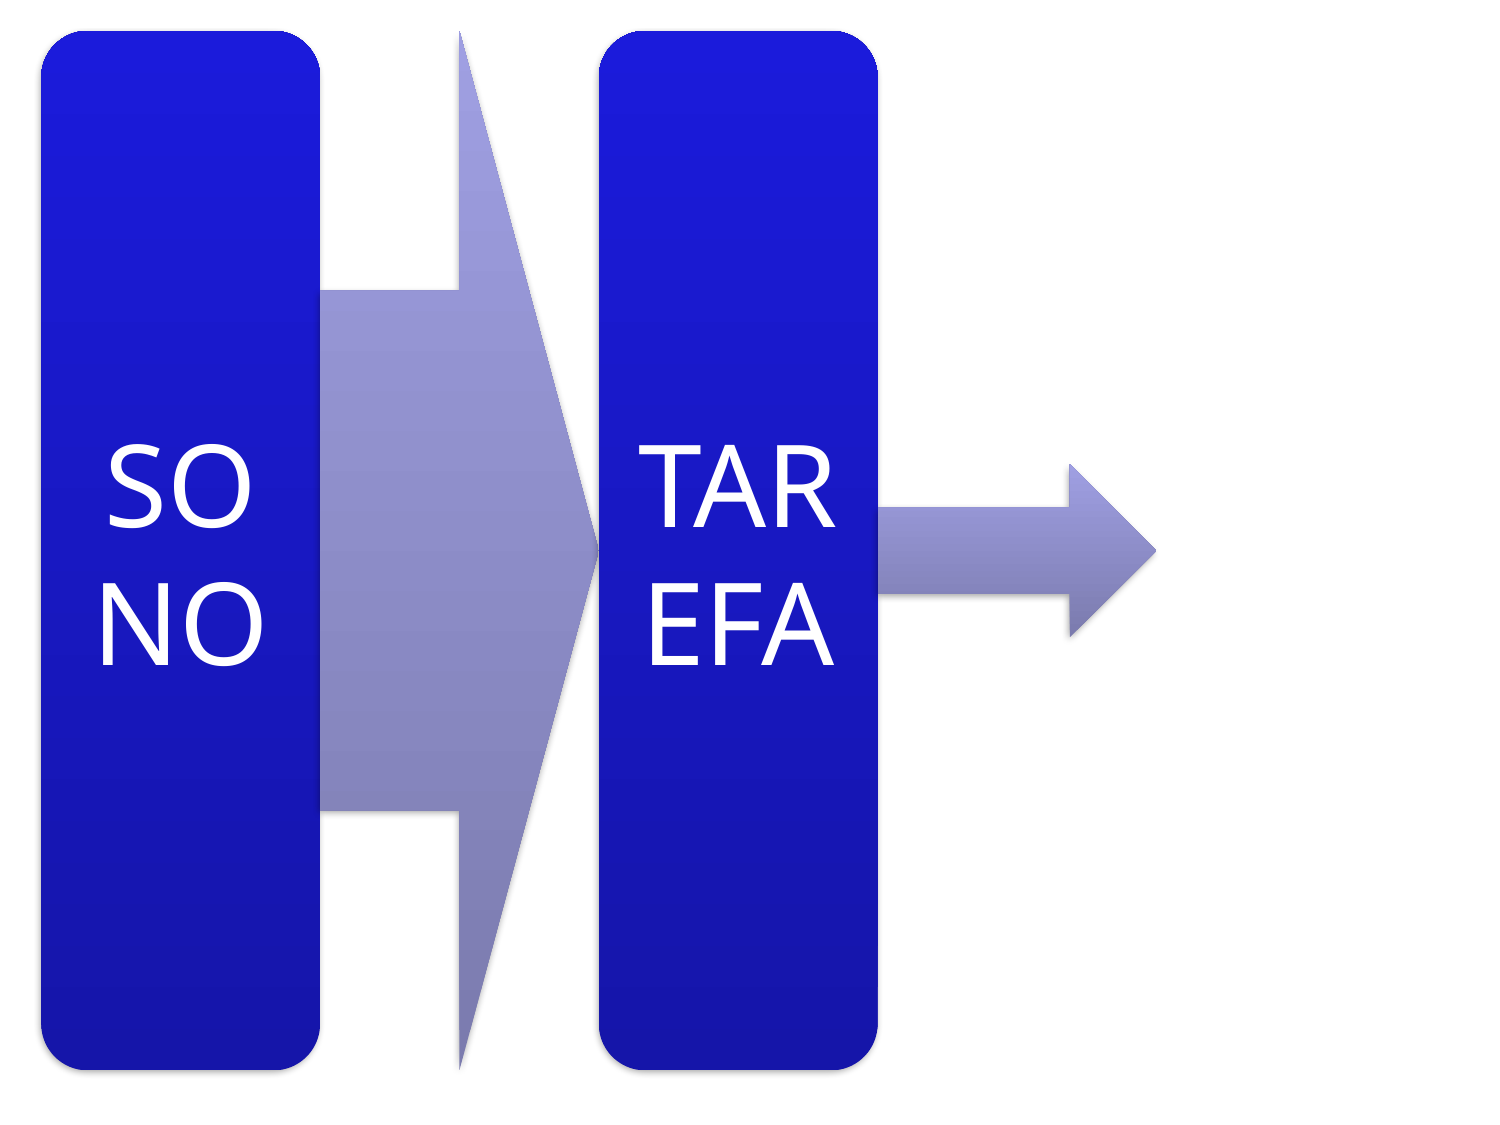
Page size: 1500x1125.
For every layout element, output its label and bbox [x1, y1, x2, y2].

text_box [41, 30, 1436, 1071]
